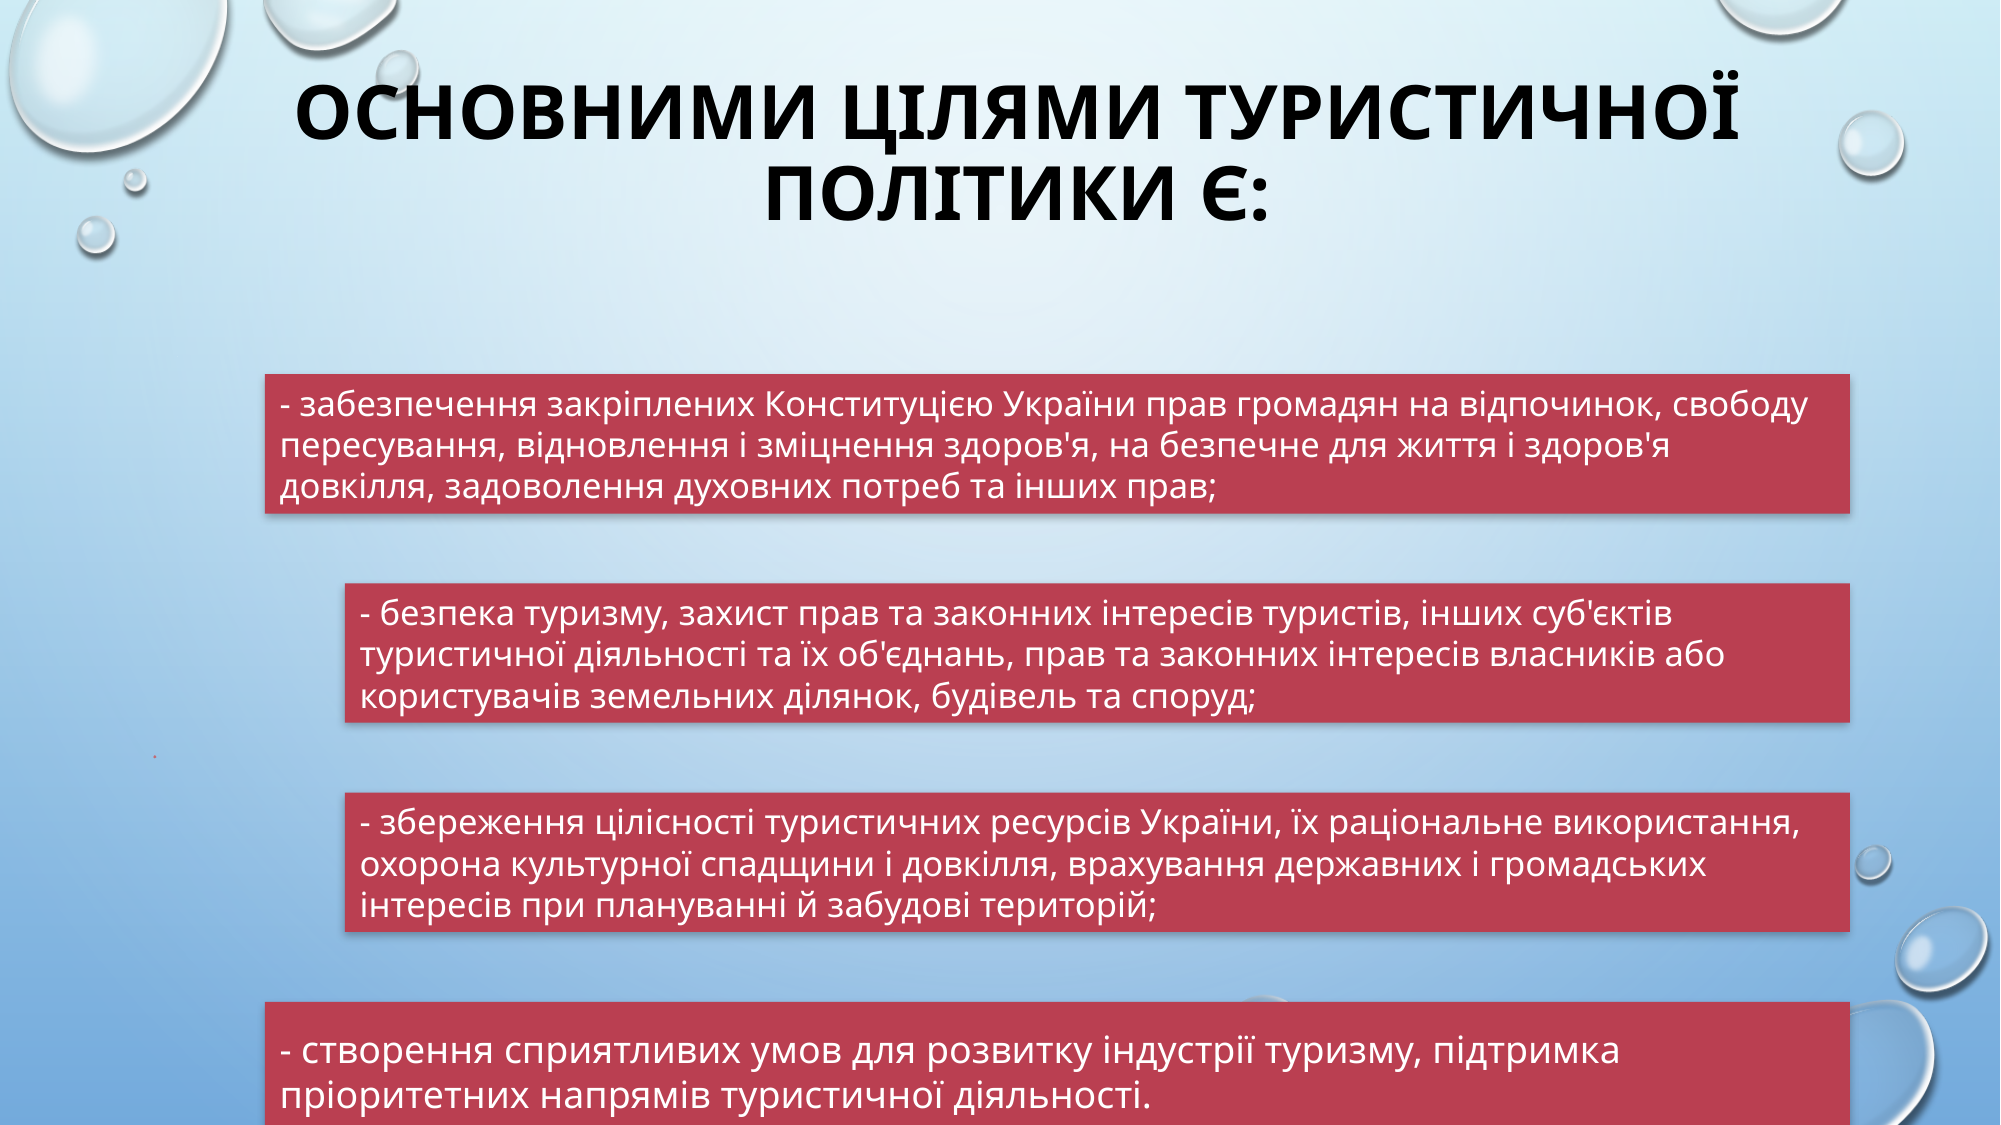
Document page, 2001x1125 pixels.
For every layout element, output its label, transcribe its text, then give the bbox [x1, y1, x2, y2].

picture [0, 0, 2000, 1125]
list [149, 243, 1851, 1125]
title Основними цілями туристичної політики є: [167, 104, 1868, 207]
